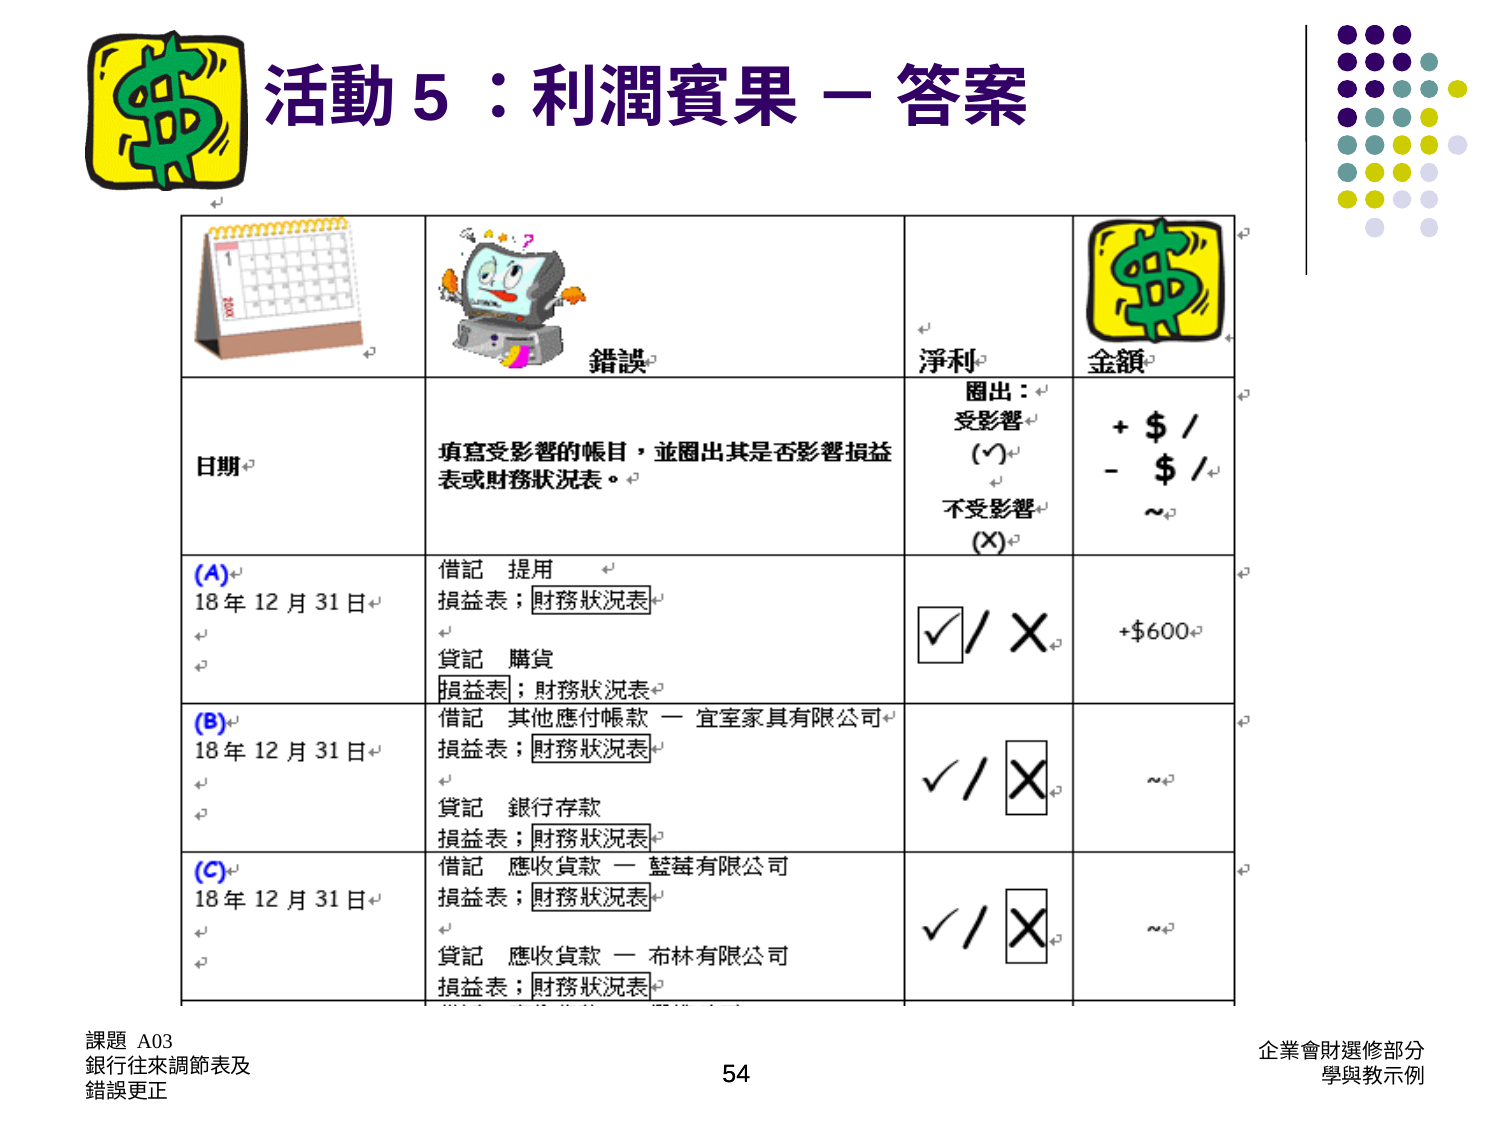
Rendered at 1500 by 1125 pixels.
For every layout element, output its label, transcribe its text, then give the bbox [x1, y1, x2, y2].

text_box 活動5：利潤賓果 － 答案 [254, 46, 1297, 141]
text_box 54 [498, 1020, 974, 1096]
picture [85, 30, 1268, 1006]
